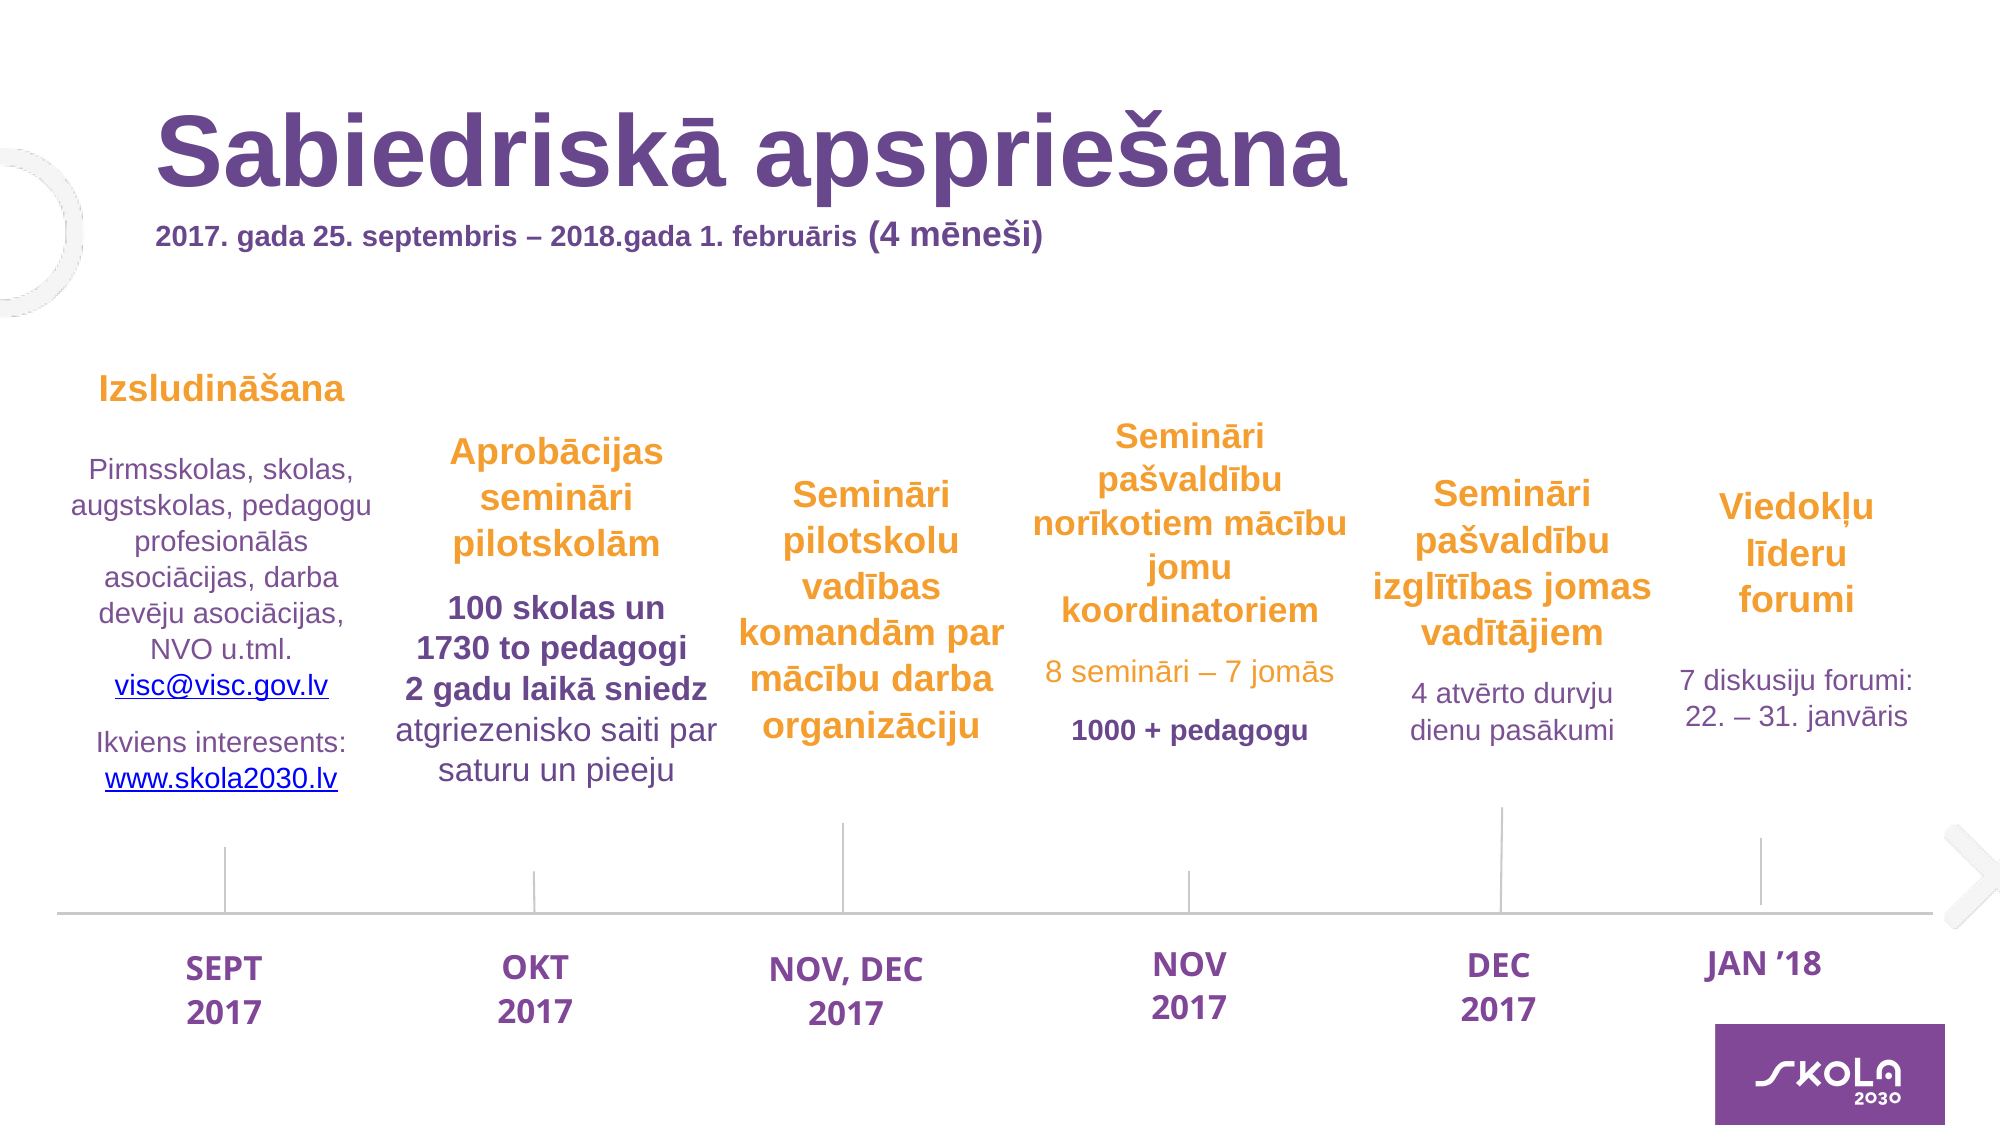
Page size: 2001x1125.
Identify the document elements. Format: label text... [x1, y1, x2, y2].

picture [1944, 824, 2001, 931]
title Sabiedriskā apspriešana 2017. gada 25. septembris – 2018.gada 1. februāris (4 mēneši) [147, 61, 1726, 264]
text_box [175, 929, 1834, 1042]
table_header Semināri pilotskolu vadības komandām par mācību darba organizāciju [728, 301, 1016, 912]
picture [0, 148, 85, 319]
picture [1715, 1024, 1945, 1125]
table_header Aprobācijas semināri pilotskolām 100 skolas un 1730 to pedagogi 2 gadu laikā sniedz atgriezenisko saiti par saturu un pieeju [386, 301, 728, 912]
table_header Semināri pašvaldību norīkotiem mācību jomu koordinatoriem 8 semināri – 7 jomās 1000 + pedagogu [1016, 301, 1365, 912]
table_header Semināri pašvaldību izglītības jomas vadītājiem 4 atvērto durvju dienu pasākumi [1365, 301, 1660, 912]
table_header Izsludināšana Pirmsskolas, skolas, augstskolas, pedagogu profesionālās asociācijas, darba devēju asociācijas, NVO u.tml. visc@visc.gov.lv Ikviens interesents: www.skola2030.lv [57, 301, 386, 912]
table_header Viedokļu līderu forumi 7 diskusiju forumi: 22. – 31. janvāris [1660, 301, 1933, 912]
